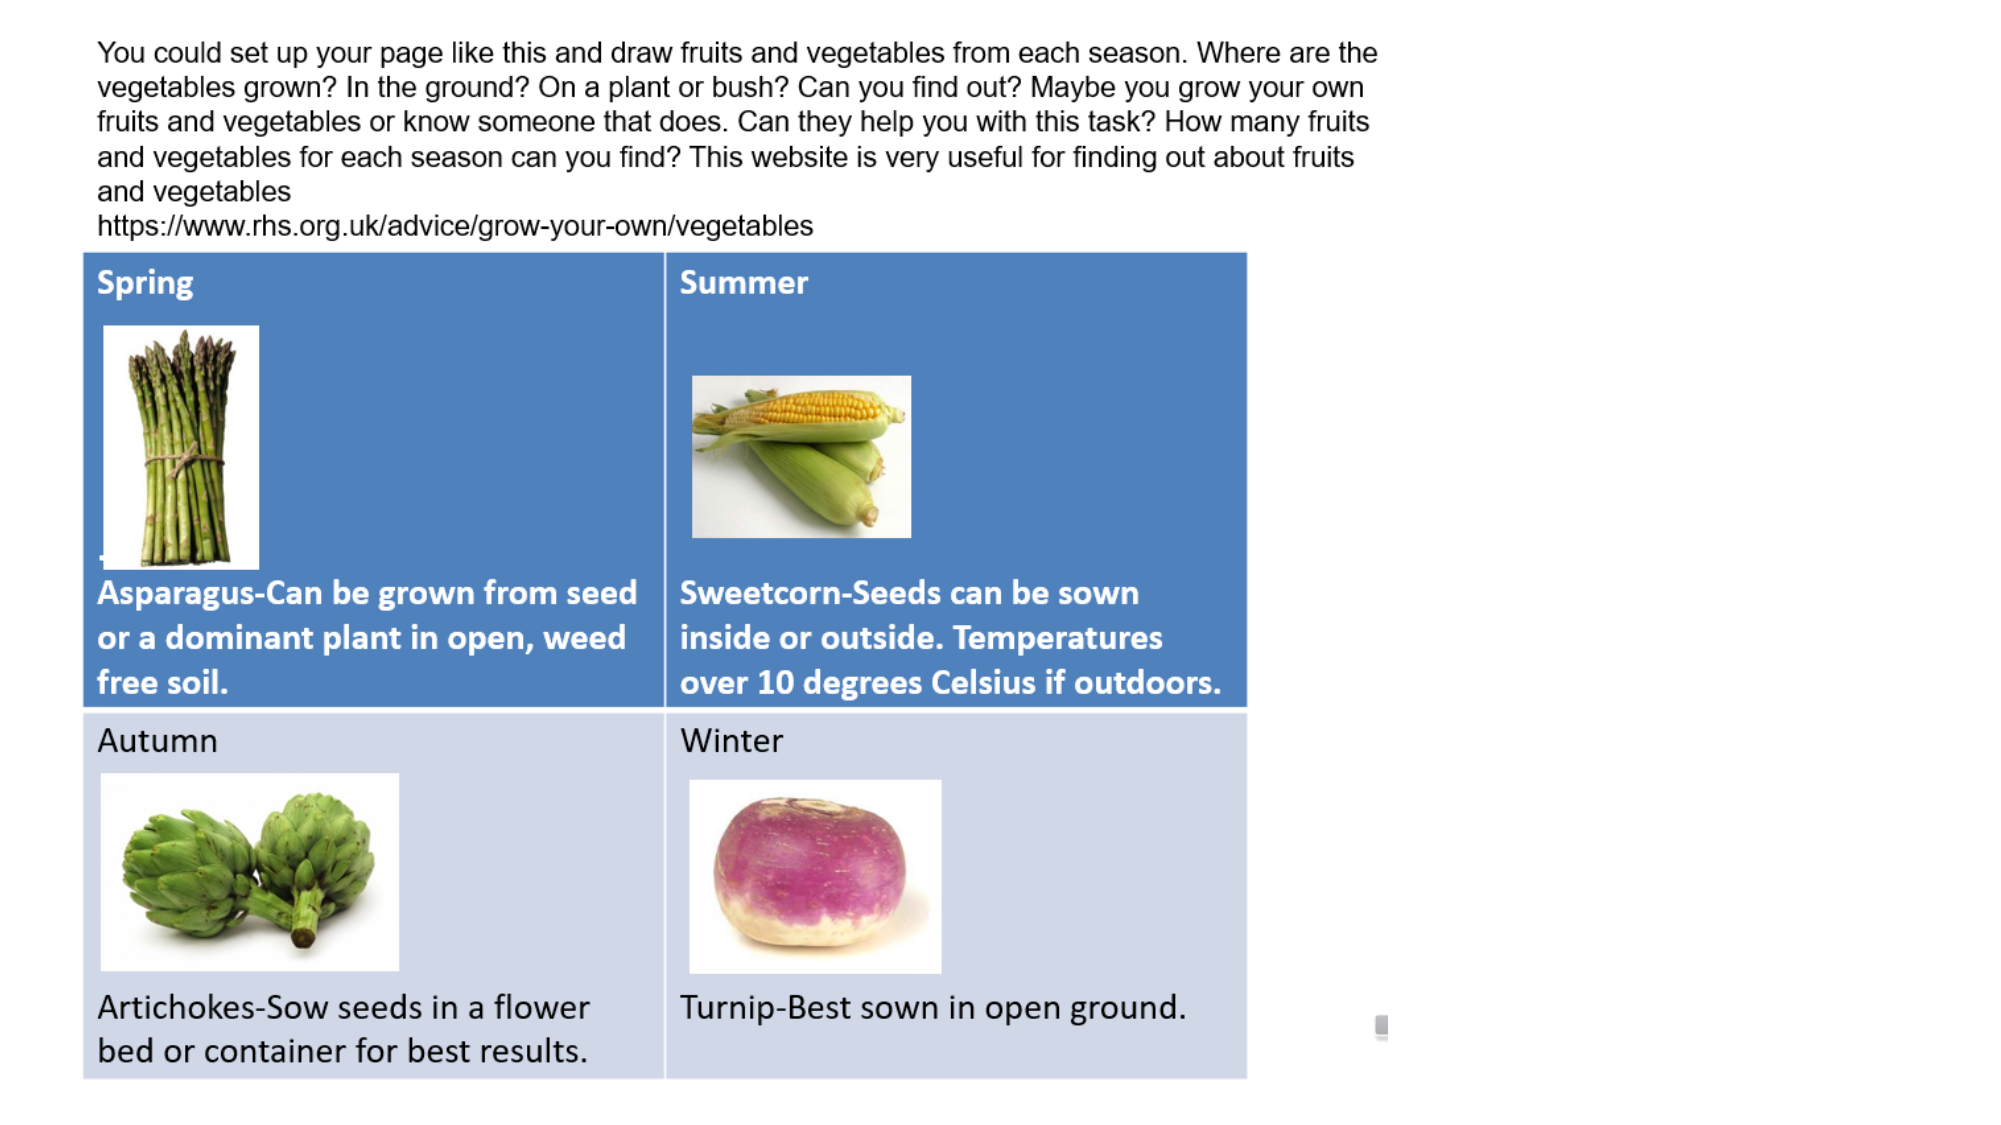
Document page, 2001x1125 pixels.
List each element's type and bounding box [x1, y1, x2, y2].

picture [27, 10, 1388, 1081]
